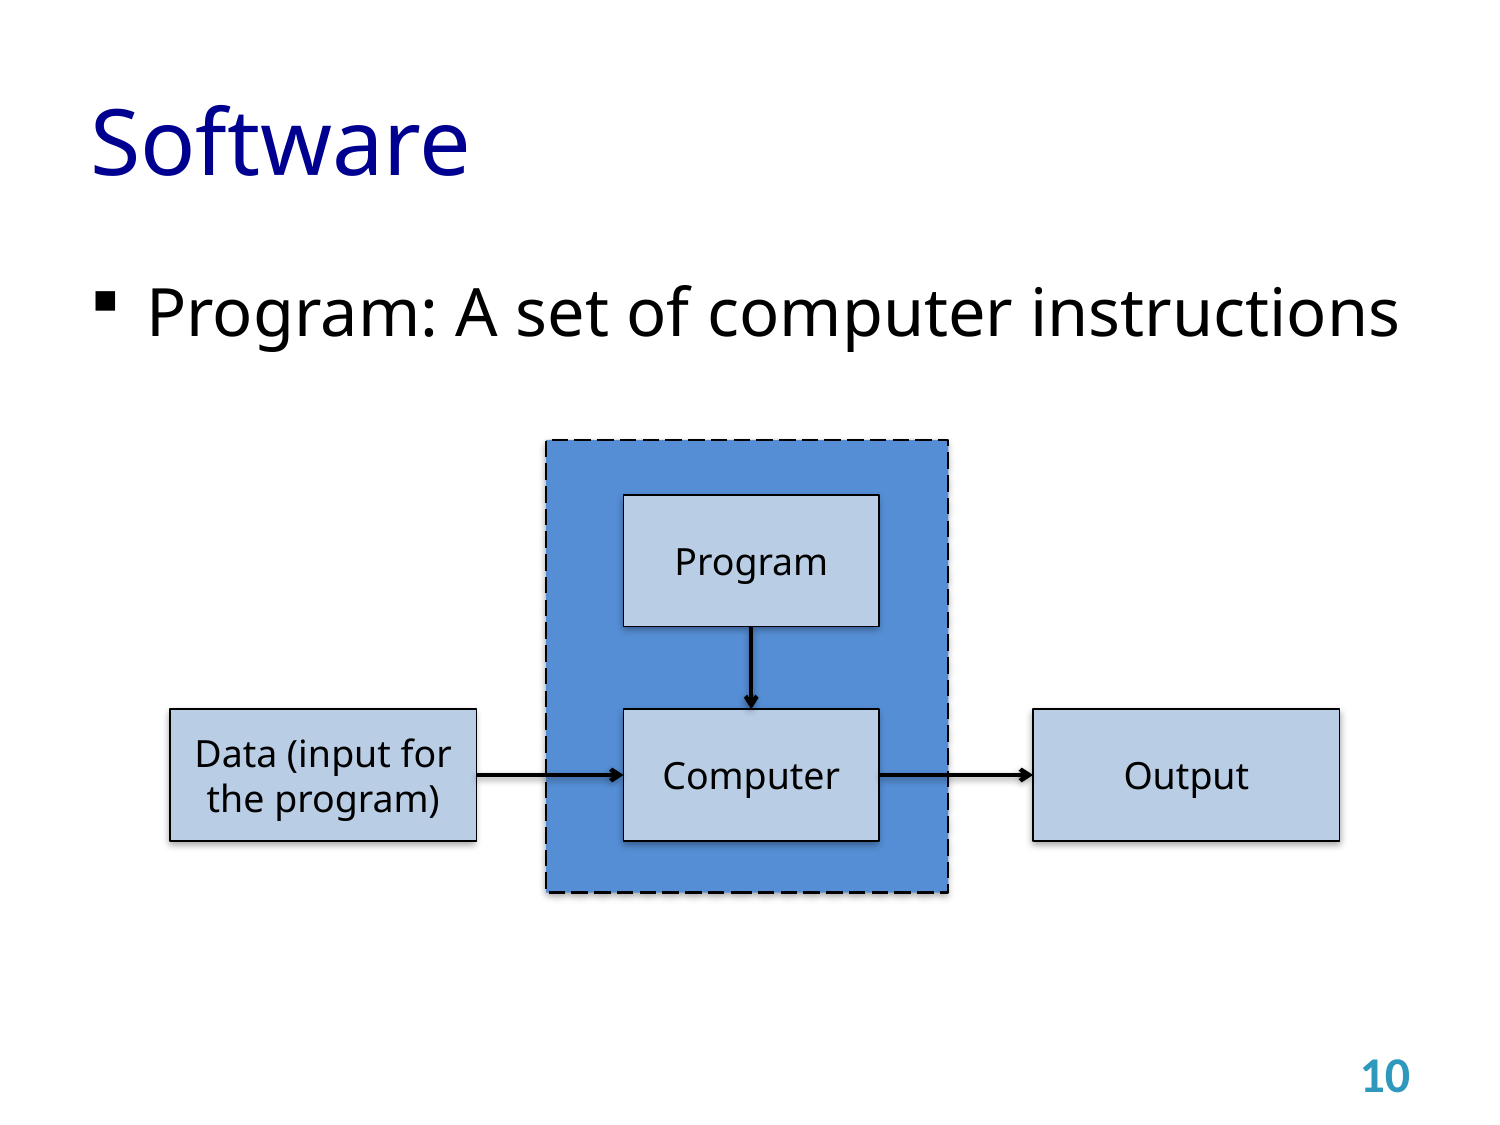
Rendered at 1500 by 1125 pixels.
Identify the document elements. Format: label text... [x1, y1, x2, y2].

text_box Computer [623, 708, 880, 842]
text_box Output [1032, 708, 1340, 842]
title Software [75, 45, 1425, 233]
text_box Program [623, 494, 880, 627]
list Program: A set of computer instructions [75, 262, 1425, 1005]
text_box Data (input for the program) [169, 708, 477, 842]
slide_number 10 [1074, 1042, 1425, 1103]
